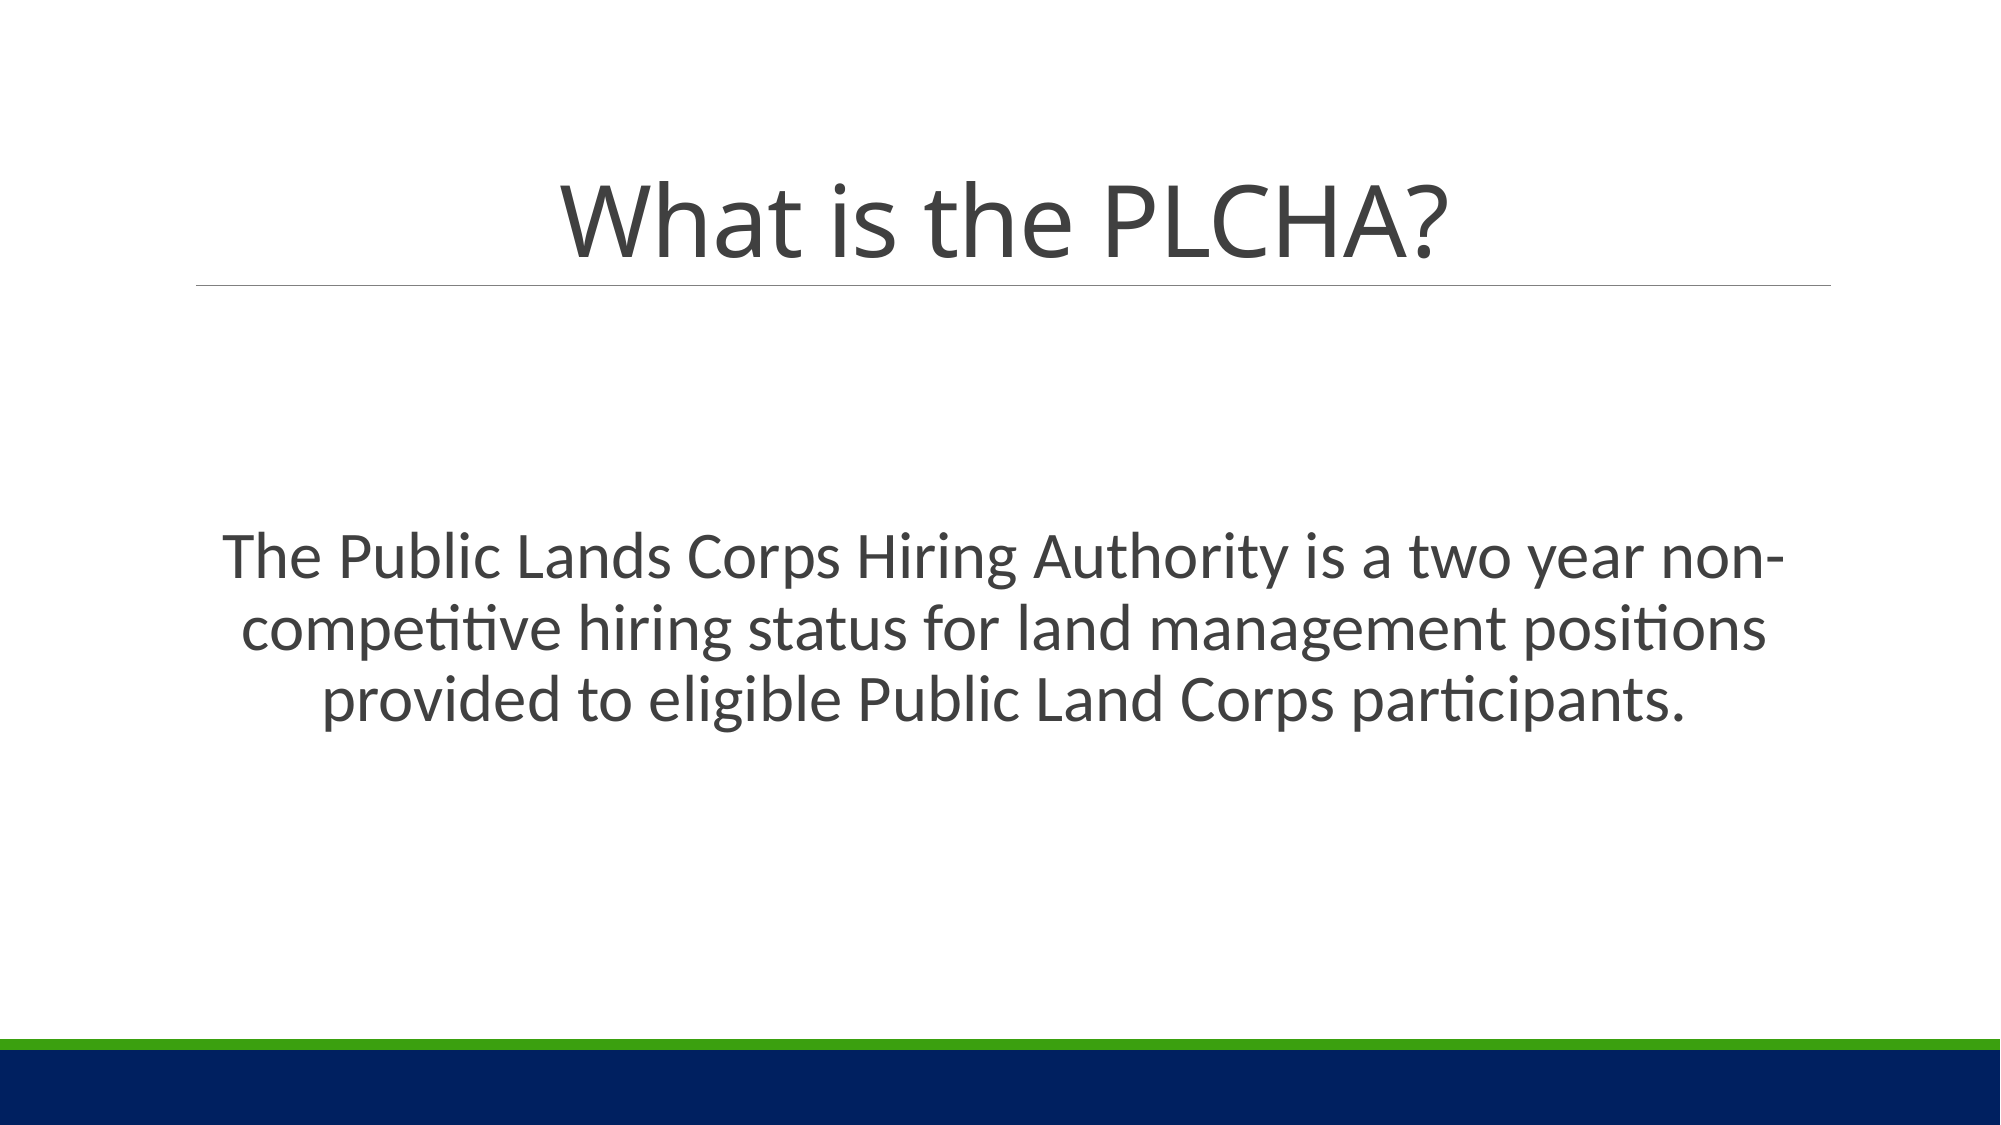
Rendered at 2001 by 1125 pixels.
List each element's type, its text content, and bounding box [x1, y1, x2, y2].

title What is the PLCHA? [180, 47, 1830, 285]
list The Public Lands Corps Hiring Authority is a two year non-competitive hiring status for land management positions provided to eligible Public Land Corps participants. [180, 302, 1830, 963]
